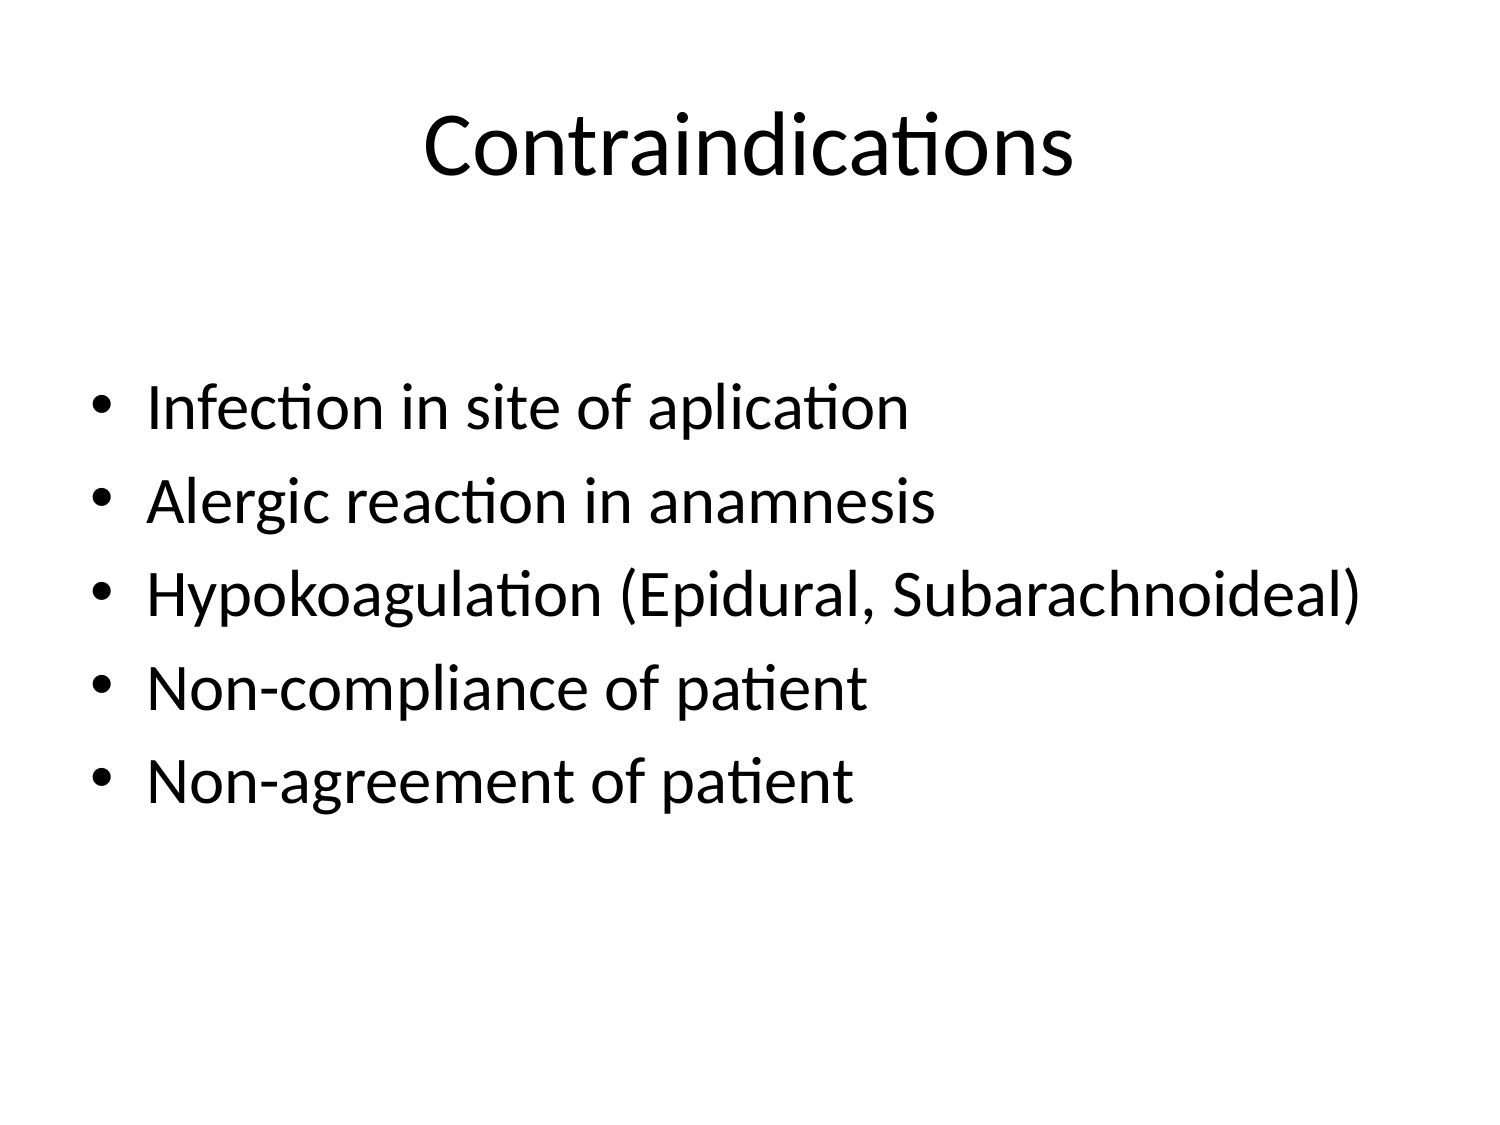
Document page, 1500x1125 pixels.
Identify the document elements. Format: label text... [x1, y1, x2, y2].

list Infection in site of aplication Alergic reaction in anamnesis Hypokoagulation (Epidural, Subarachnoideal) Non-compliance of patient Non-agreement of patient [75, 262, 1425, 1005]
title Contraindications [75, 45, 1425, 233]
